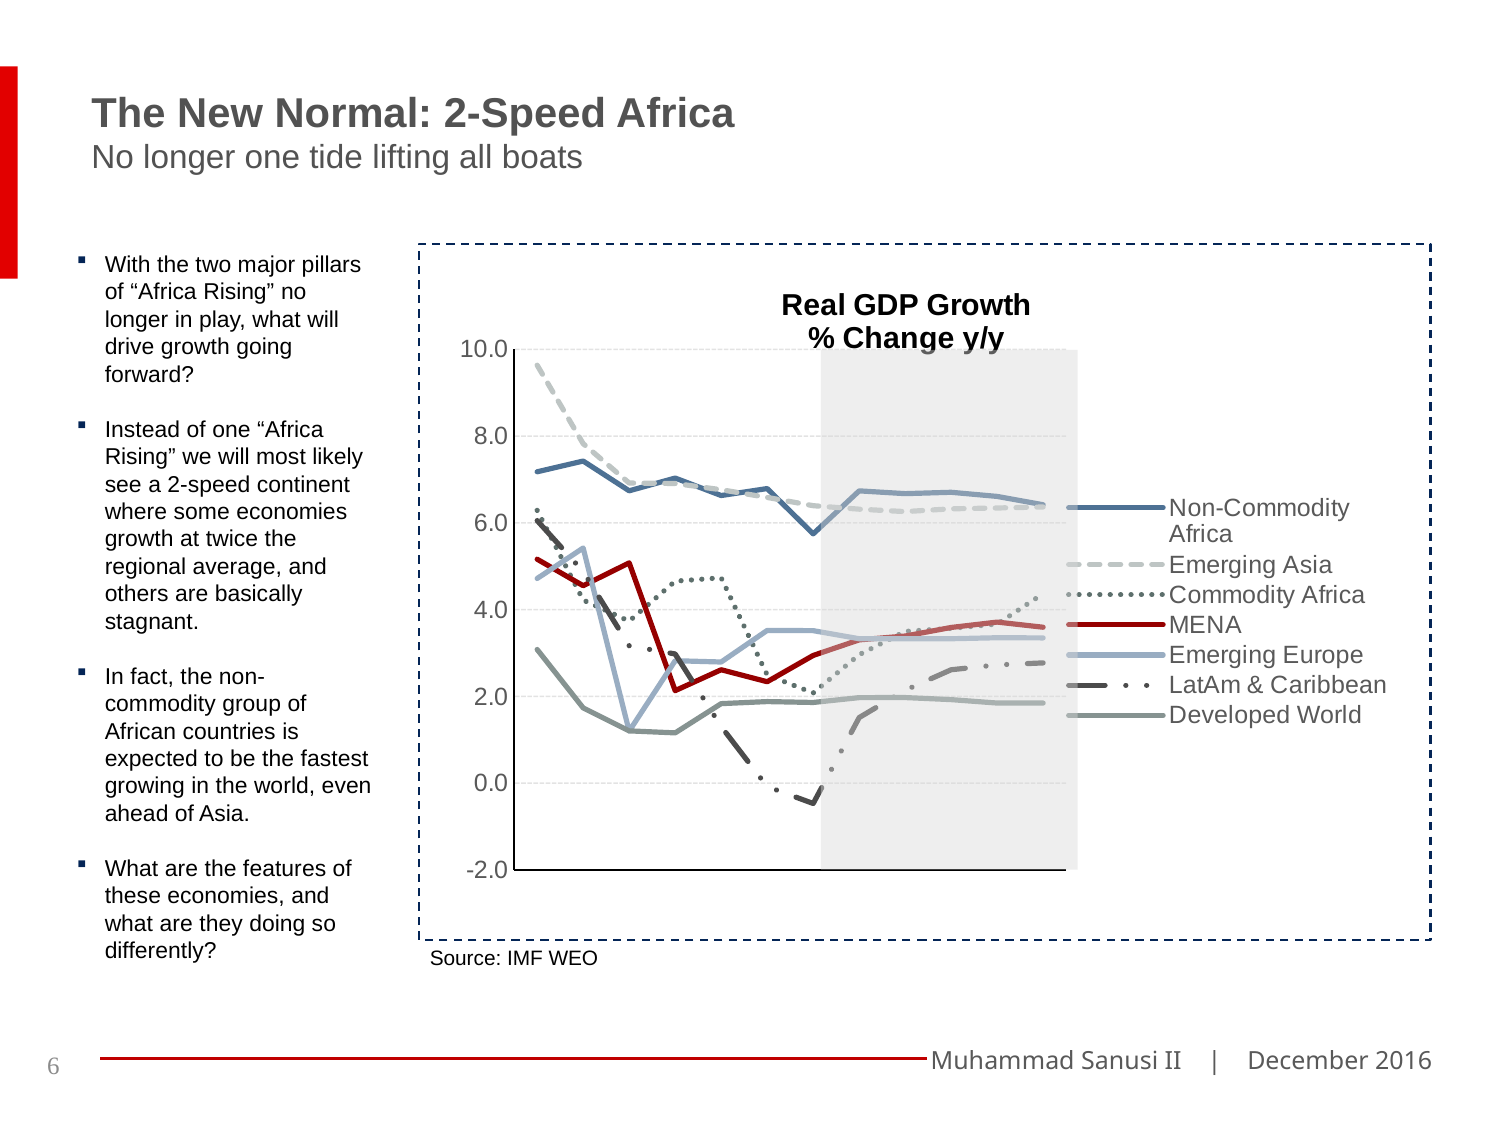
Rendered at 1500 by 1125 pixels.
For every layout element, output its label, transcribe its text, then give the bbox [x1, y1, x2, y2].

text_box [407, 258, 1406, 941]
text_box Source: IMF WEO [419, 949, 963, 976]
text_box With the two major pillars of “Africa Rising” no longer in play, what will drive growth going forward? Instead of one “Africa Rising” we will most likely see a 2-speed continent where some economies growth at twice the regional average, and others are basically stagnant. In fact, the non-commodity group of African countries is expected to be the fastest growing in the world, even ahead of Asia. What are the features of these economies, and what are they doing so differently? [76, 249, 376, 1047]
text_box The New Normal: 2-Speed Africa No longer one tide lifting all boats [76, 78, 1376, 183]
text_box 6 [32, 1042, 98, 1094]
text_box [417, 241, 1433, 942]
